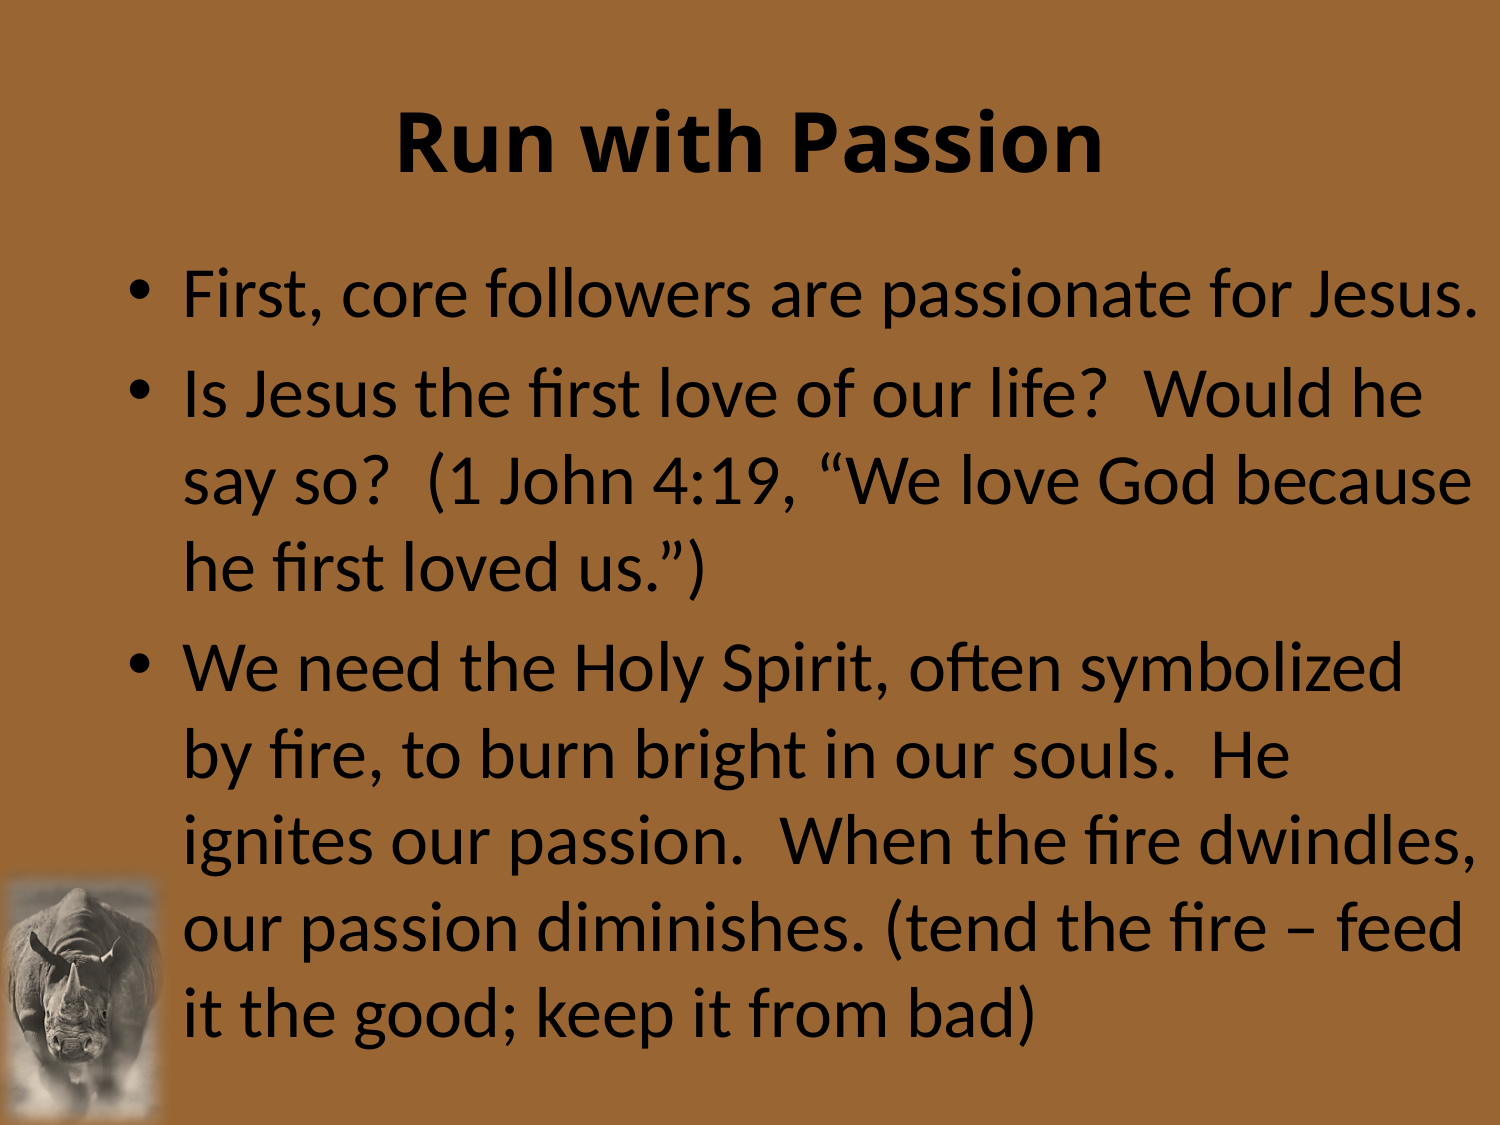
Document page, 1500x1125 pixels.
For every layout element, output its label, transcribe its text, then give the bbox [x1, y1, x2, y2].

list First, core followers are passionate for Jesus. Is Jesus the first love of our life? Would he say so? (1 John 4:19, “We love God because he first loved us.”) We need the Holy Spirit, often symbolized by fire, to burn bright in our souls. He ignites our passion. When the fire dwindles, our passion diminishes. (tend the fire – feed it the good; keep it from bad) [112, 237, 1500, 1075]
picture [0, 859, 176, 1125]
title Run with Passion [75, 45, 1425, 233]
